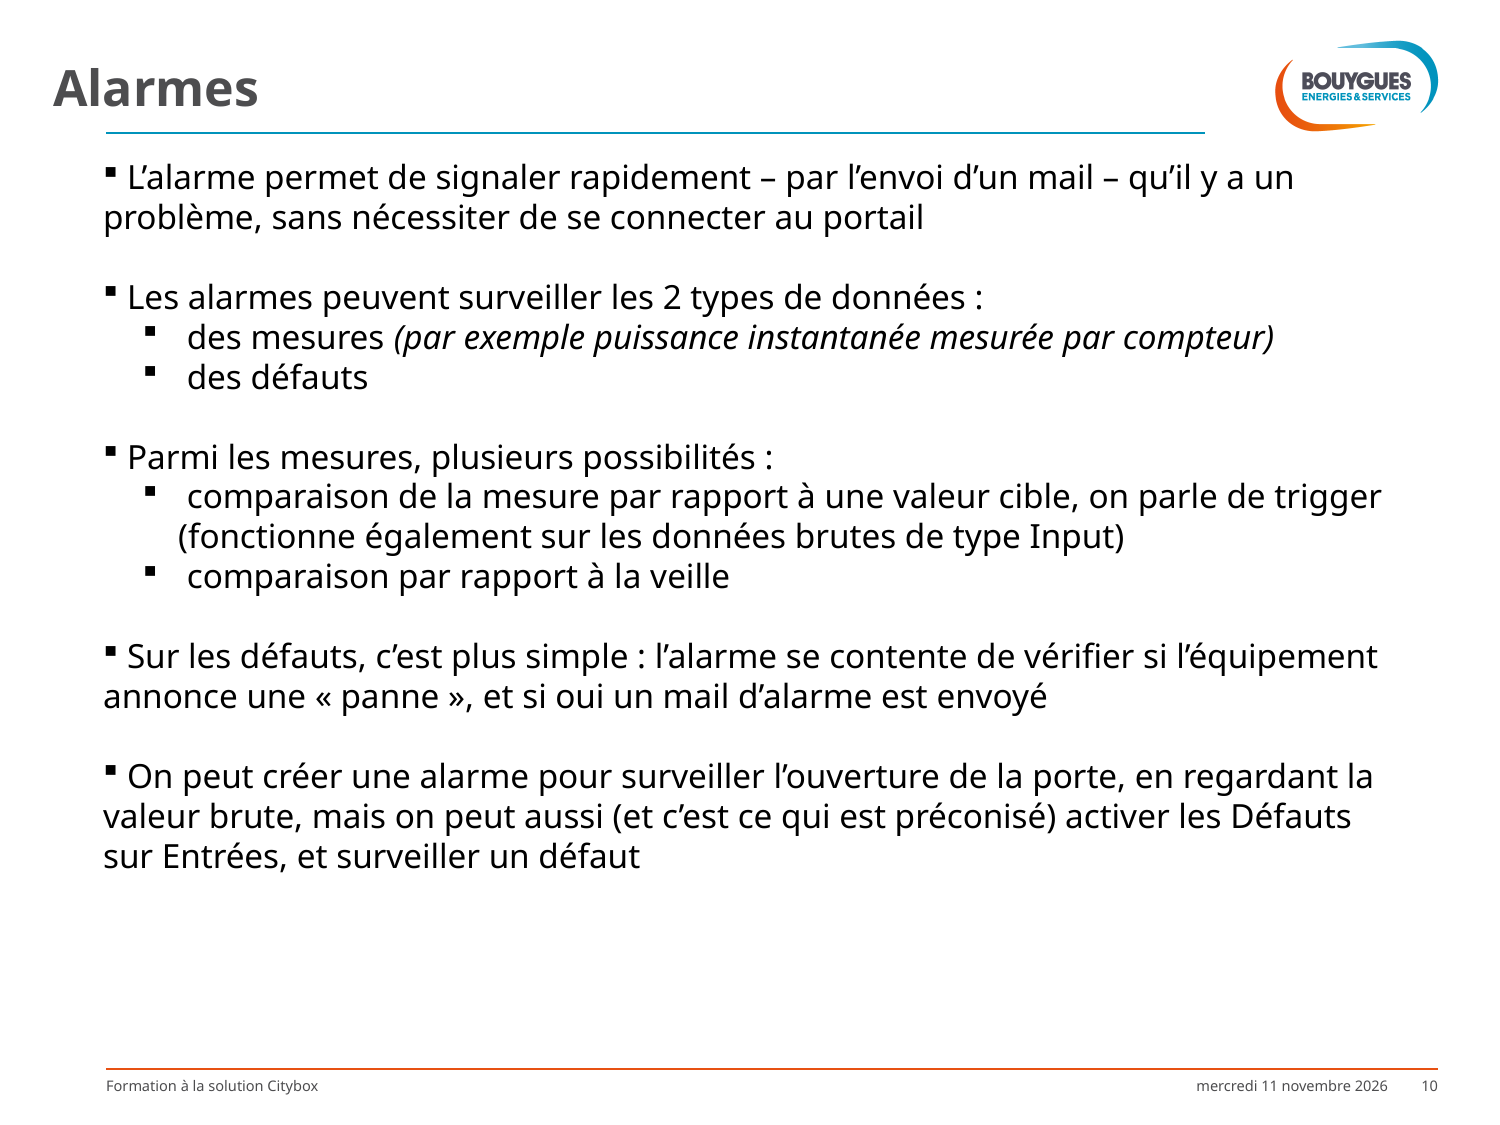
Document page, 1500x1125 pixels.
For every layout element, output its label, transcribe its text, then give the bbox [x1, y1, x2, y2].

text_box L’alarme permet de signaler rapidement – par l’envoi d’un mail – qu’il y a un problème, sans nécessiter de se connecter au portail Les alarmes peuvent surveiller les 2 types de données : des mesures (par exemple puissance instantanée mesurée par compteur) des défauts Parmi les mesures, plusieurs possibilités : comparaison de la mesure par rapport à une valeur cible, on parle de trigger (fonctionne également sur les données brutes de type Input) comparaison par rapport à la veille Sur les défauts, c’est plus simple : l’alarme se contente de vérifier si l’équipement annonce une « panne », et si oui un mail d’alarme est envoyé On peut créer une alarme pour surveiller l’ouverture de la porte, en regardant la valeur brute, mais on peut aussi (et c’est ce qui est préconisé) activer les Défauts sur Entrées, et surveiller un défaut [88, 148, 1412, 963]
footer Formation à la solution Citybox [106, 1076, 963, 1125]
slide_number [974, 1077, 1387, 1125]
title Alarmes [53, 0, 1247, 117]
slide_number 10 [1387, 1077, 1438, 1125]
picture [1263, 0, 1500, 148]
